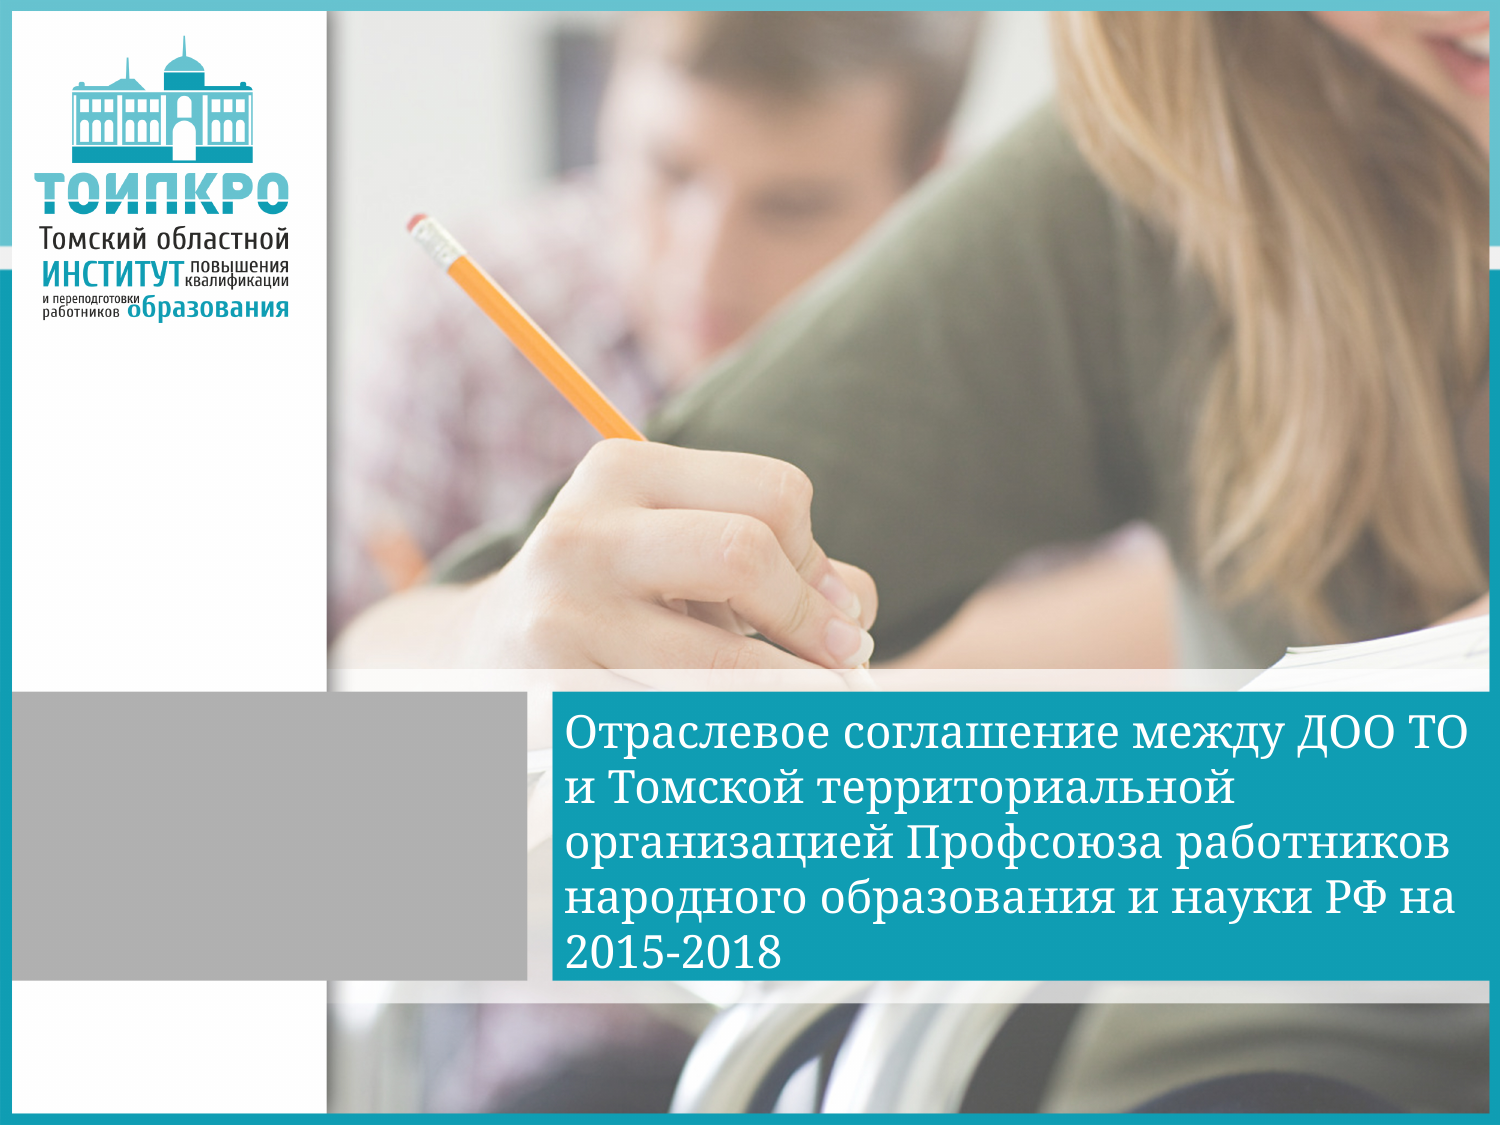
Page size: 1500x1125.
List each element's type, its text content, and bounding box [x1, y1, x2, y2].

picture [0, 0, 1500, 1125]
text_box Отраслевое соглашение между ДОО ТО и Томской территориальной организацией Профсоюза работников народного образования и науки РФ на 2015-2018 [549, 727, 1500, 953]
